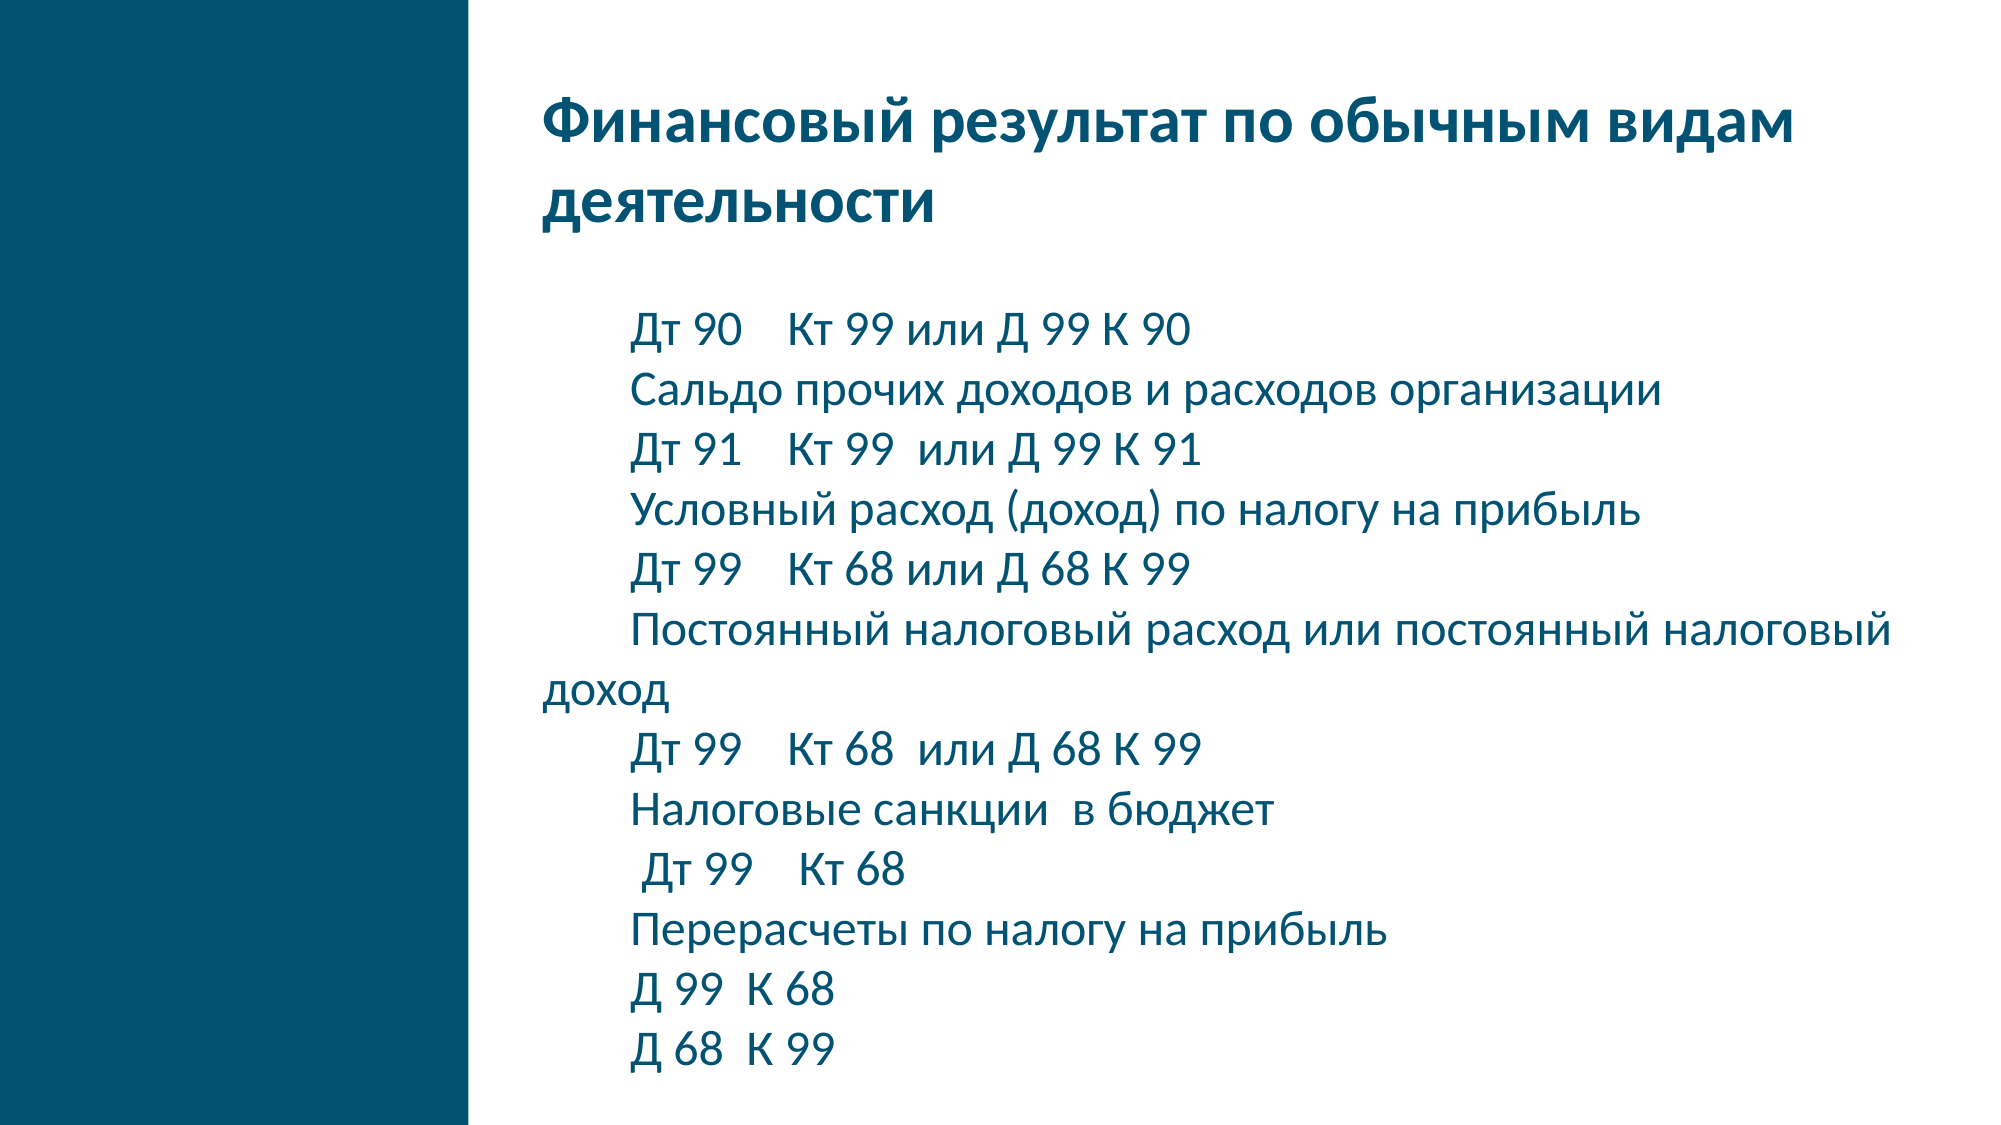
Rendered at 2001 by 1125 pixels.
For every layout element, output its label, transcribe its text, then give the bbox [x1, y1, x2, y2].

text_box Финансовый результат по обычным видам деятельности Дт 90 Кт 99 или Д 99 К 90 Сальдо прочих доходов и расходов организации Дт 91 Кт 99 или Д 99 К 91 Условный расход (доход) по налогу на прибыль Дт 99 Кт 68 или Д 68 К 99 Постоянный налоговый расход или постоянный налоговый доход Дт 99 Кт 68 или Д 68 К 99 Налоговые санкции в бюджет Дт 99 Кт 68 Перерасчеты по налогу на прибыль Д 99 К 68 Д 68 К 99 [527, 67, 1908, 1013]
